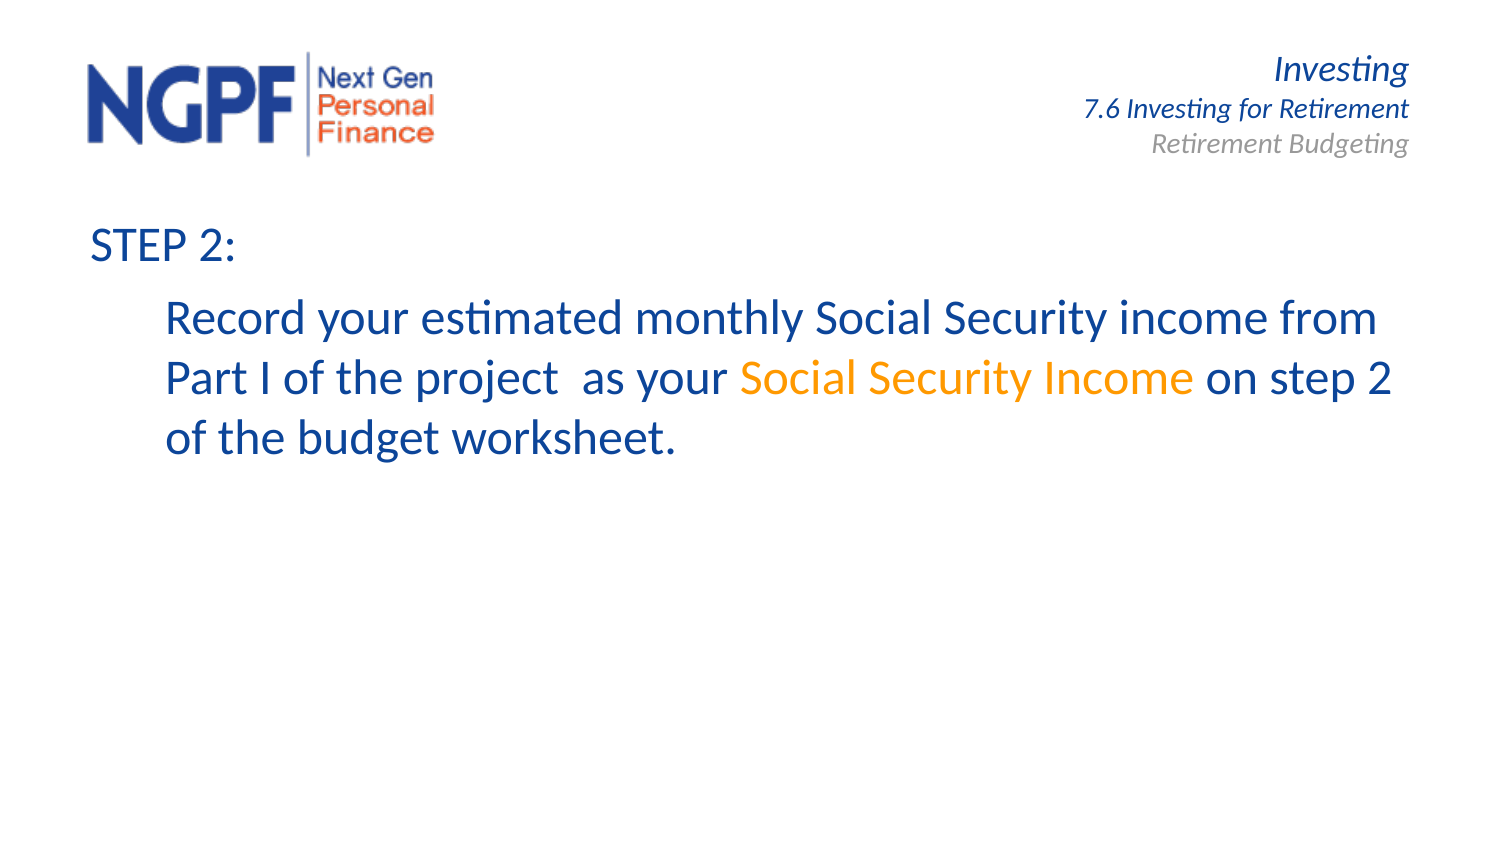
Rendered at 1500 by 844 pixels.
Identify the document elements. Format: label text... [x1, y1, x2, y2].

title Investing 7.6 Investing for Retirement Retirement Budgeting [535, 33, 1425, 175]
picture [47, 0, 498, 217]
list STEP 2: Record your estimated monthly Social Security income from Part I of the project as your Social Security Income on step 2 of the budget worksheet. [75, 196, 1425, 808]
